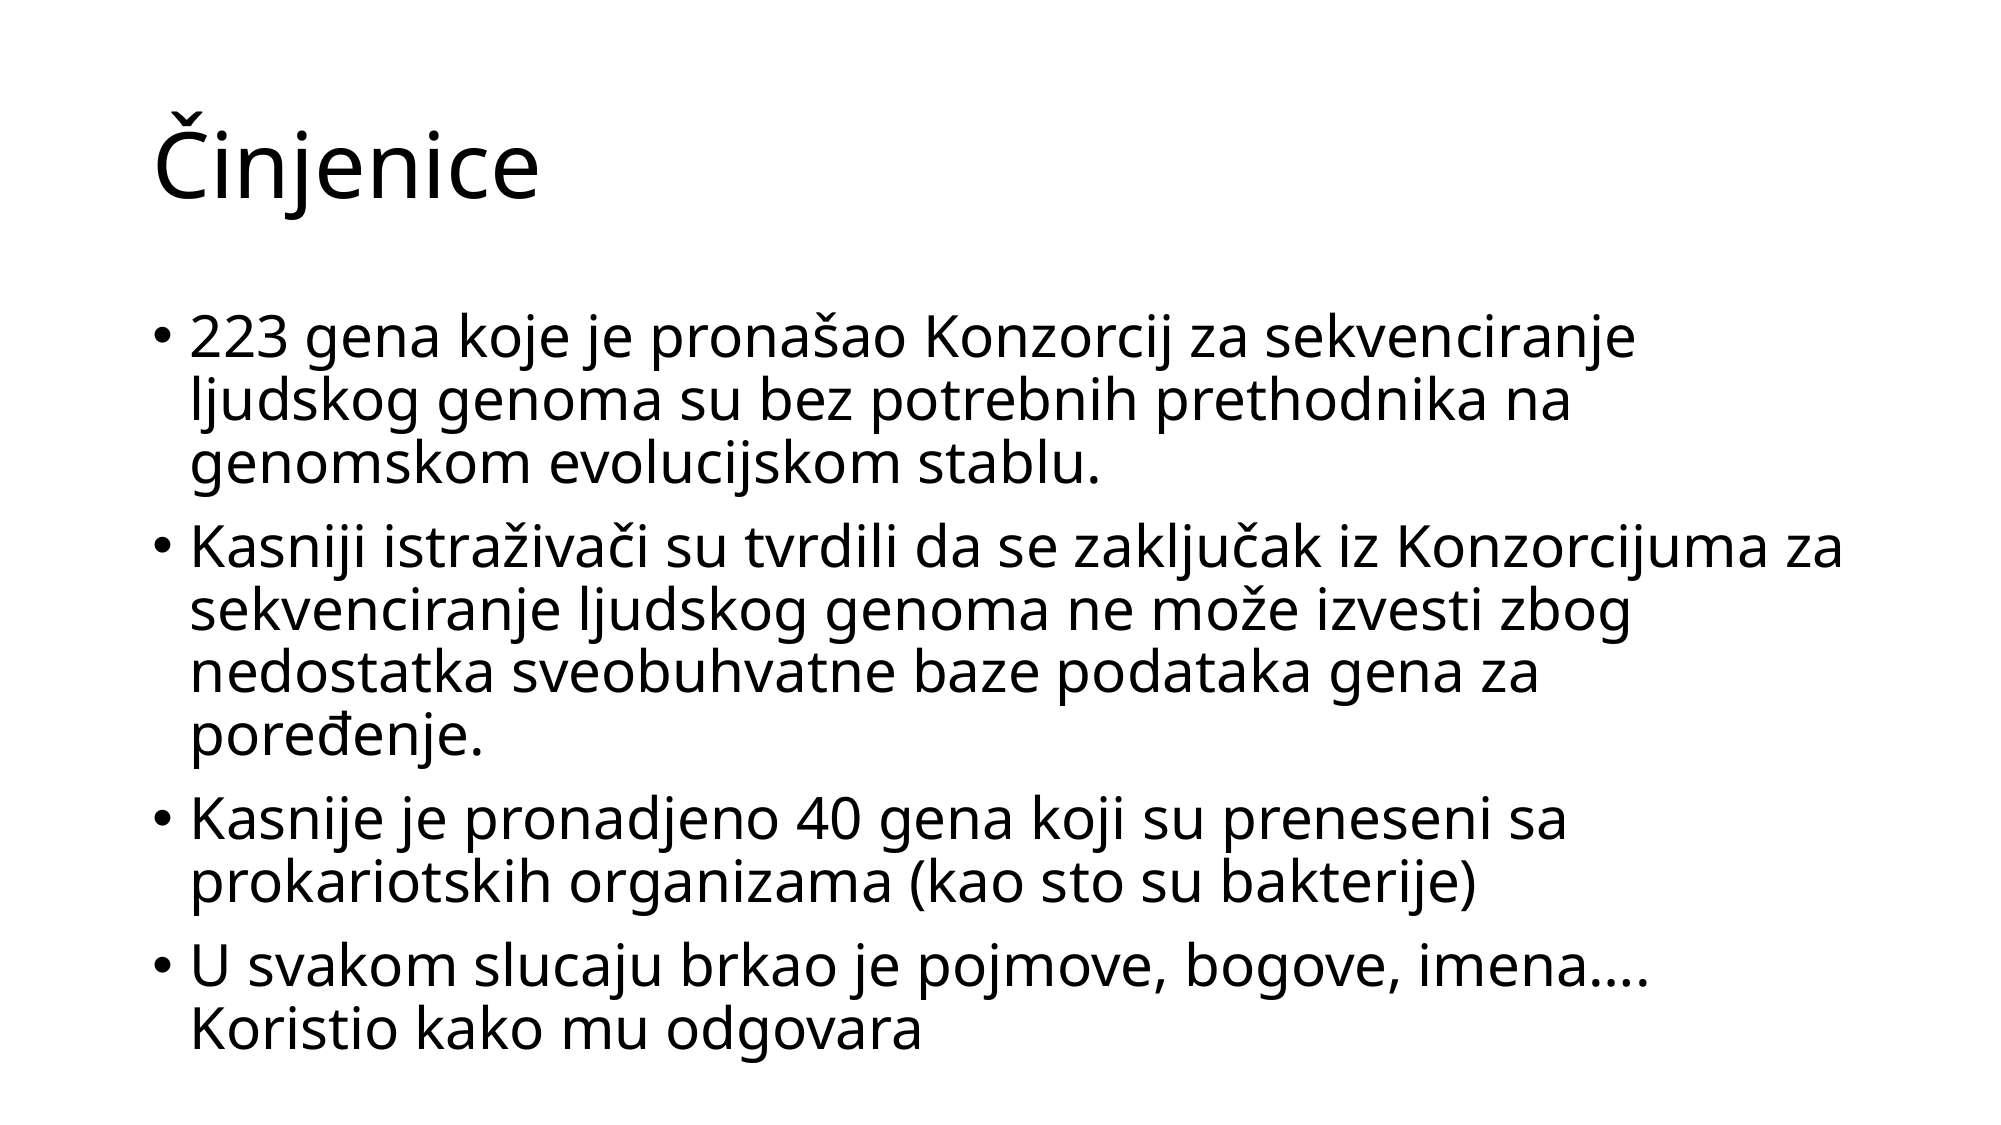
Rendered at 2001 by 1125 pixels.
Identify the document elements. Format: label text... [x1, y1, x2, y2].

list 223 gena koje je pronašao Konzorcij za sekvenciranje ljudskog genoma su bez potrebnih prethodnika na genomskom evolucijskom stablu. Kasniji istraživači su tvrdili da se zaključak iz Konzorcijuma za sekvenciranje ljudskog genoma ne može izvesti zbog nedostatka sveobuhvatne baze podataka gena za poređenje. Kasnije je pronadjeno 40 gena koji su preneseni sa prokariotskih organizama (kao sto su bakterije) U svakom slucaju brkao je pojmove, bogove, imena…. Koristio kako mu odgovara [137, 299, 1863, 1014]
title Činjenice [137, 59, 1863, 278]
